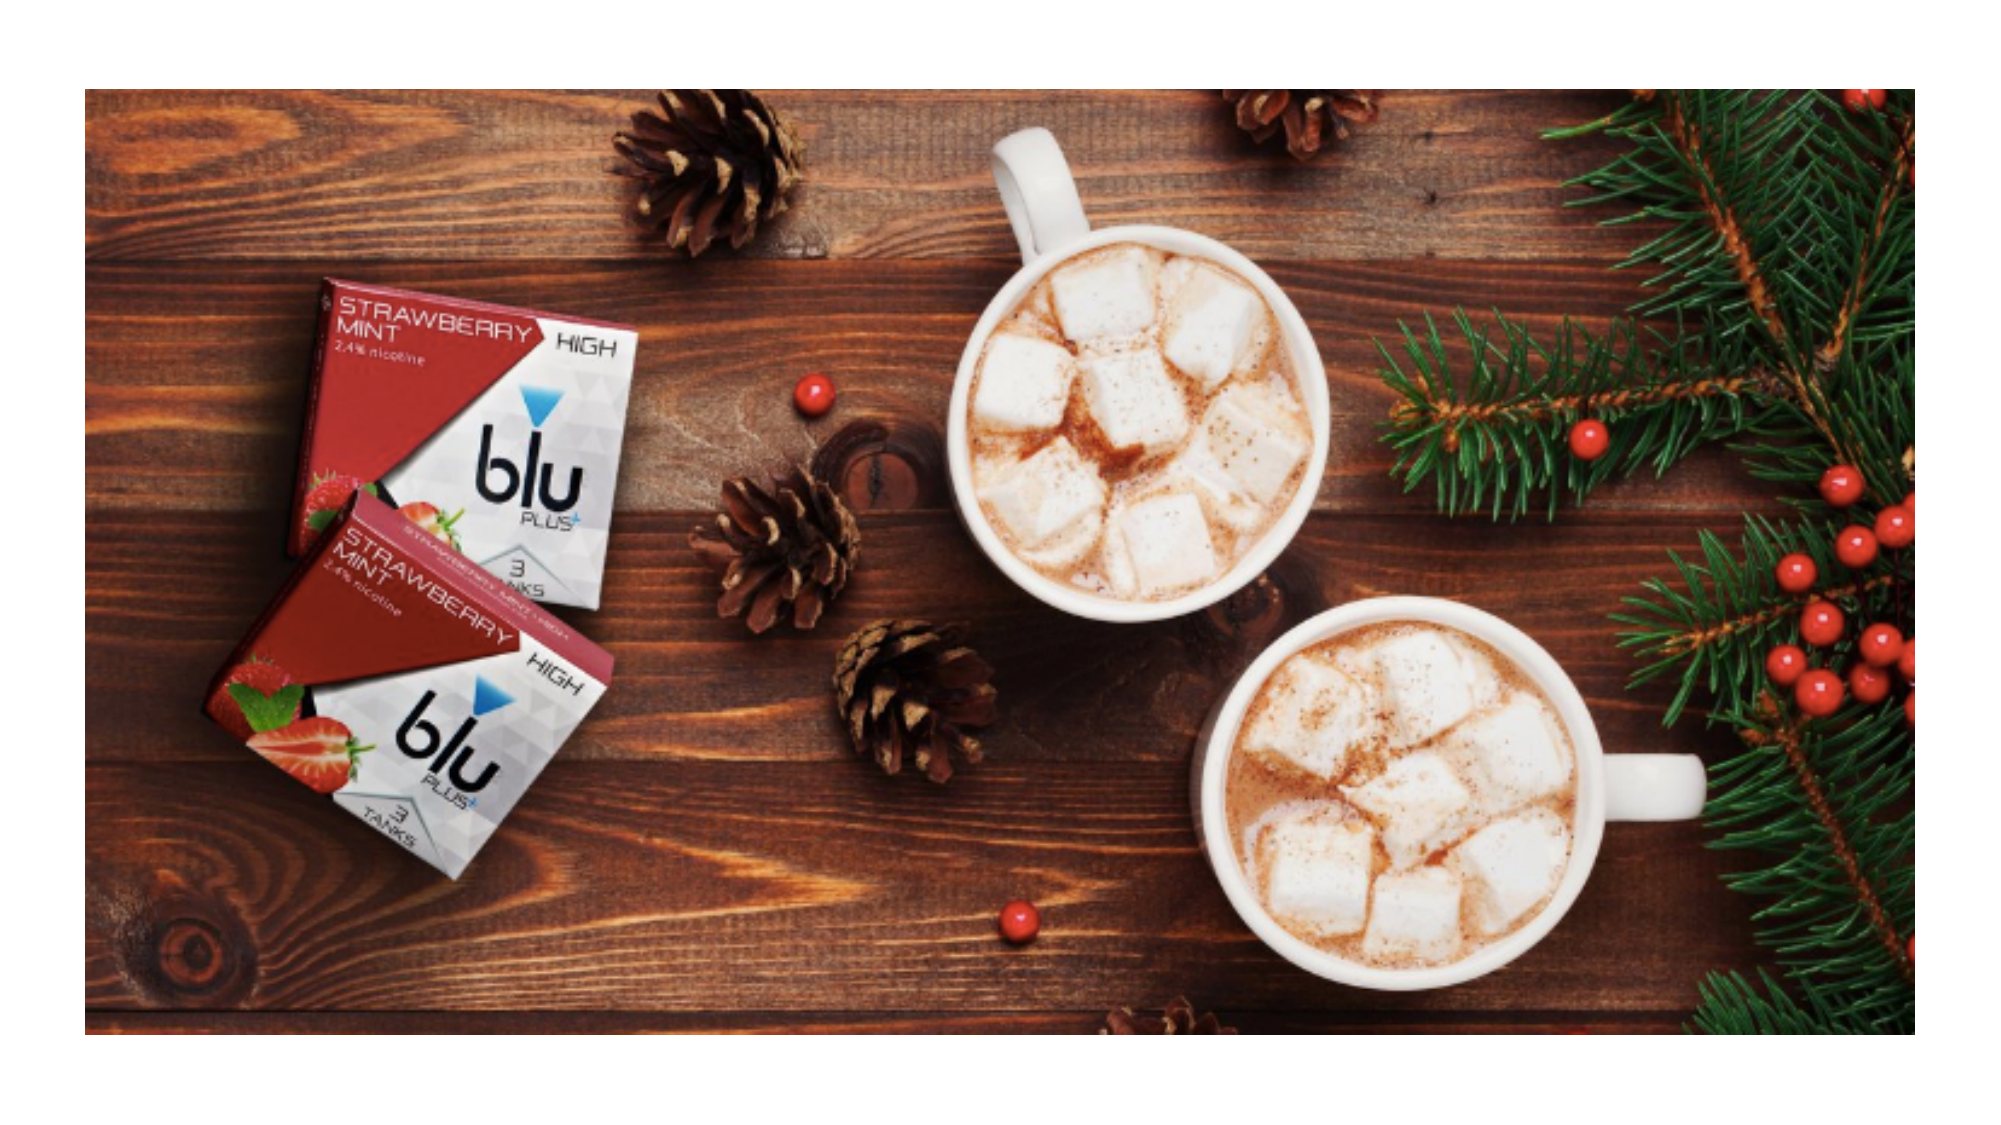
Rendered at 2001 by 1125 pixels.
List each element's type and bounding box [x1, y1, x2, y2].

picture [85, 89, 1915, 1036]
